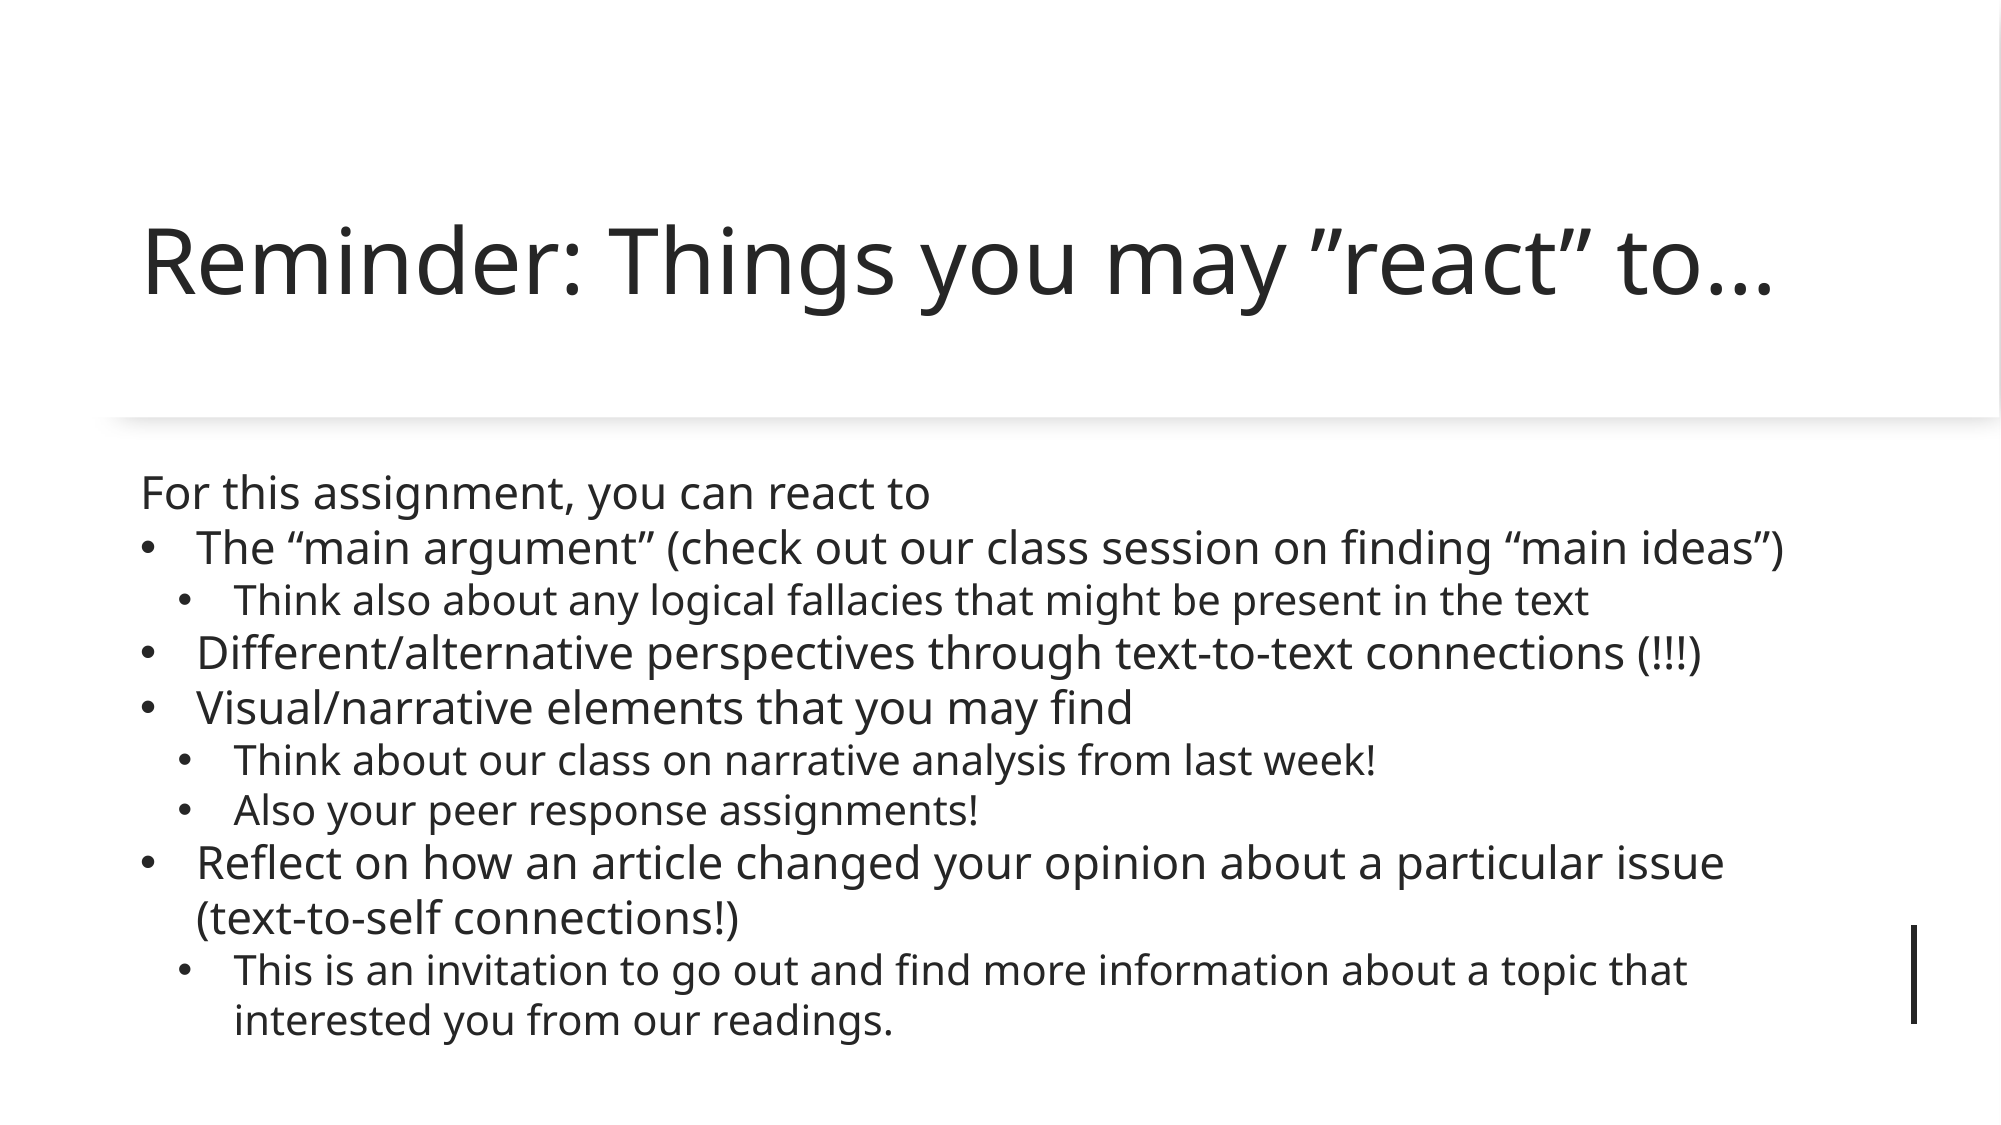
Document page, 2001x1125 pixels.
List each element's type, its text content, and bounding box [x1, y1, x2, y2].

list For this assignment, you can react to The “main argument” (check out our class session on finding “main ideas”) Think also about any logical fallacies that might be present in the text Different/alternative perspectives through text-to-text connections (!!!) Visual/narrative elements that you may find Think about our class on narrative analysis from last week! Also your peer response assignments! Reflect on how an article changed your opinion about a particular issue (text-to-self connections!) This is an invitation to go out and find more information about a topic that interested you from our readings. [124, 451, 1828, 1072]
title Reminder: Things you may ”react” to… [124, 140, 1828, 376]
